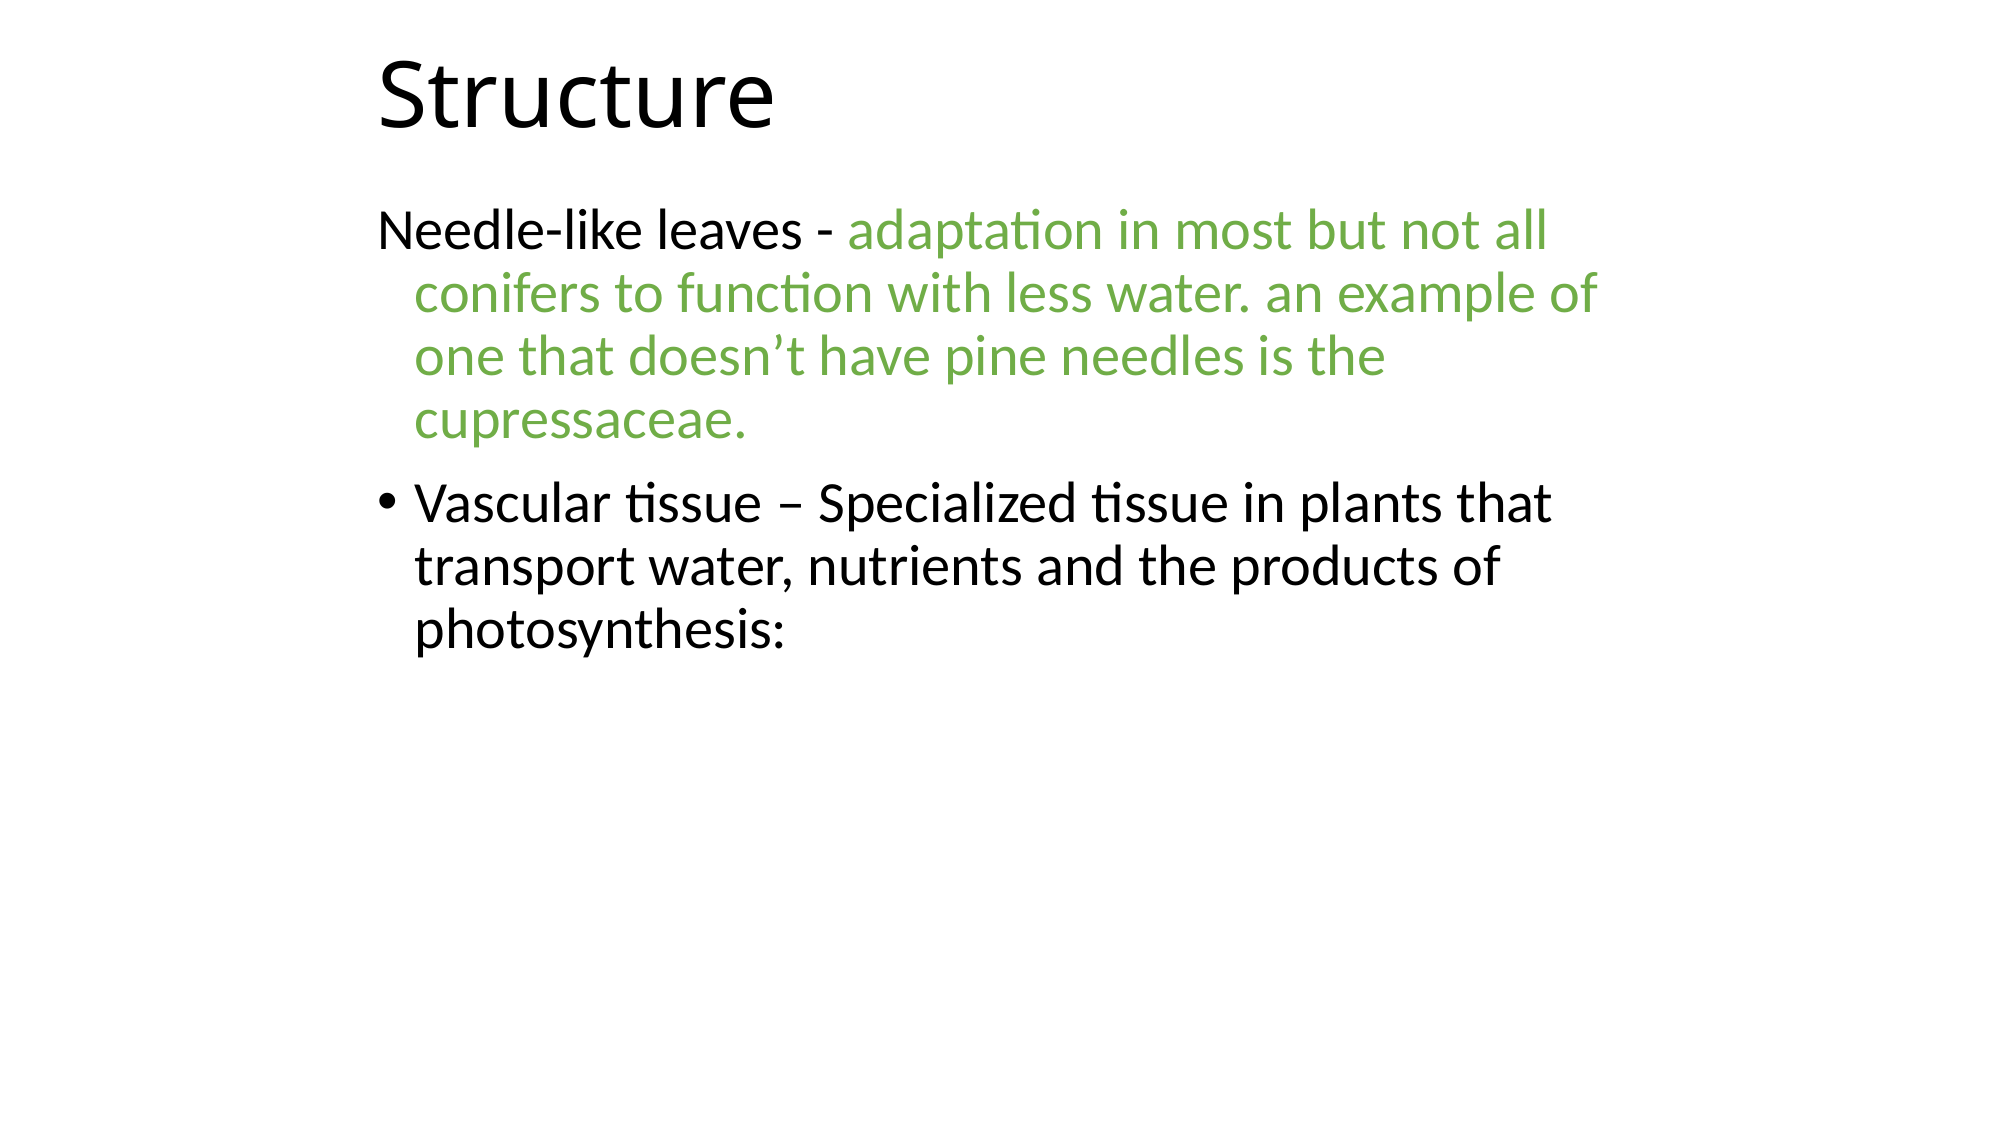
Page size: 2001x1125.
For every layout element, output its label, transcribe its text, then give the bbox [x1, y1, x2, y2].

title Structure [362, 4, 1638, 191]
list Needle-like leaves - adaptation in most but not all conifers to function with less water. an example of one that doesn’t have pine needles is the cupressaceae. Vascular tissue – Specialized tissue in plants that transport water, nutrients and the products of photosynthesis: [362, 191, 1638, 867]
